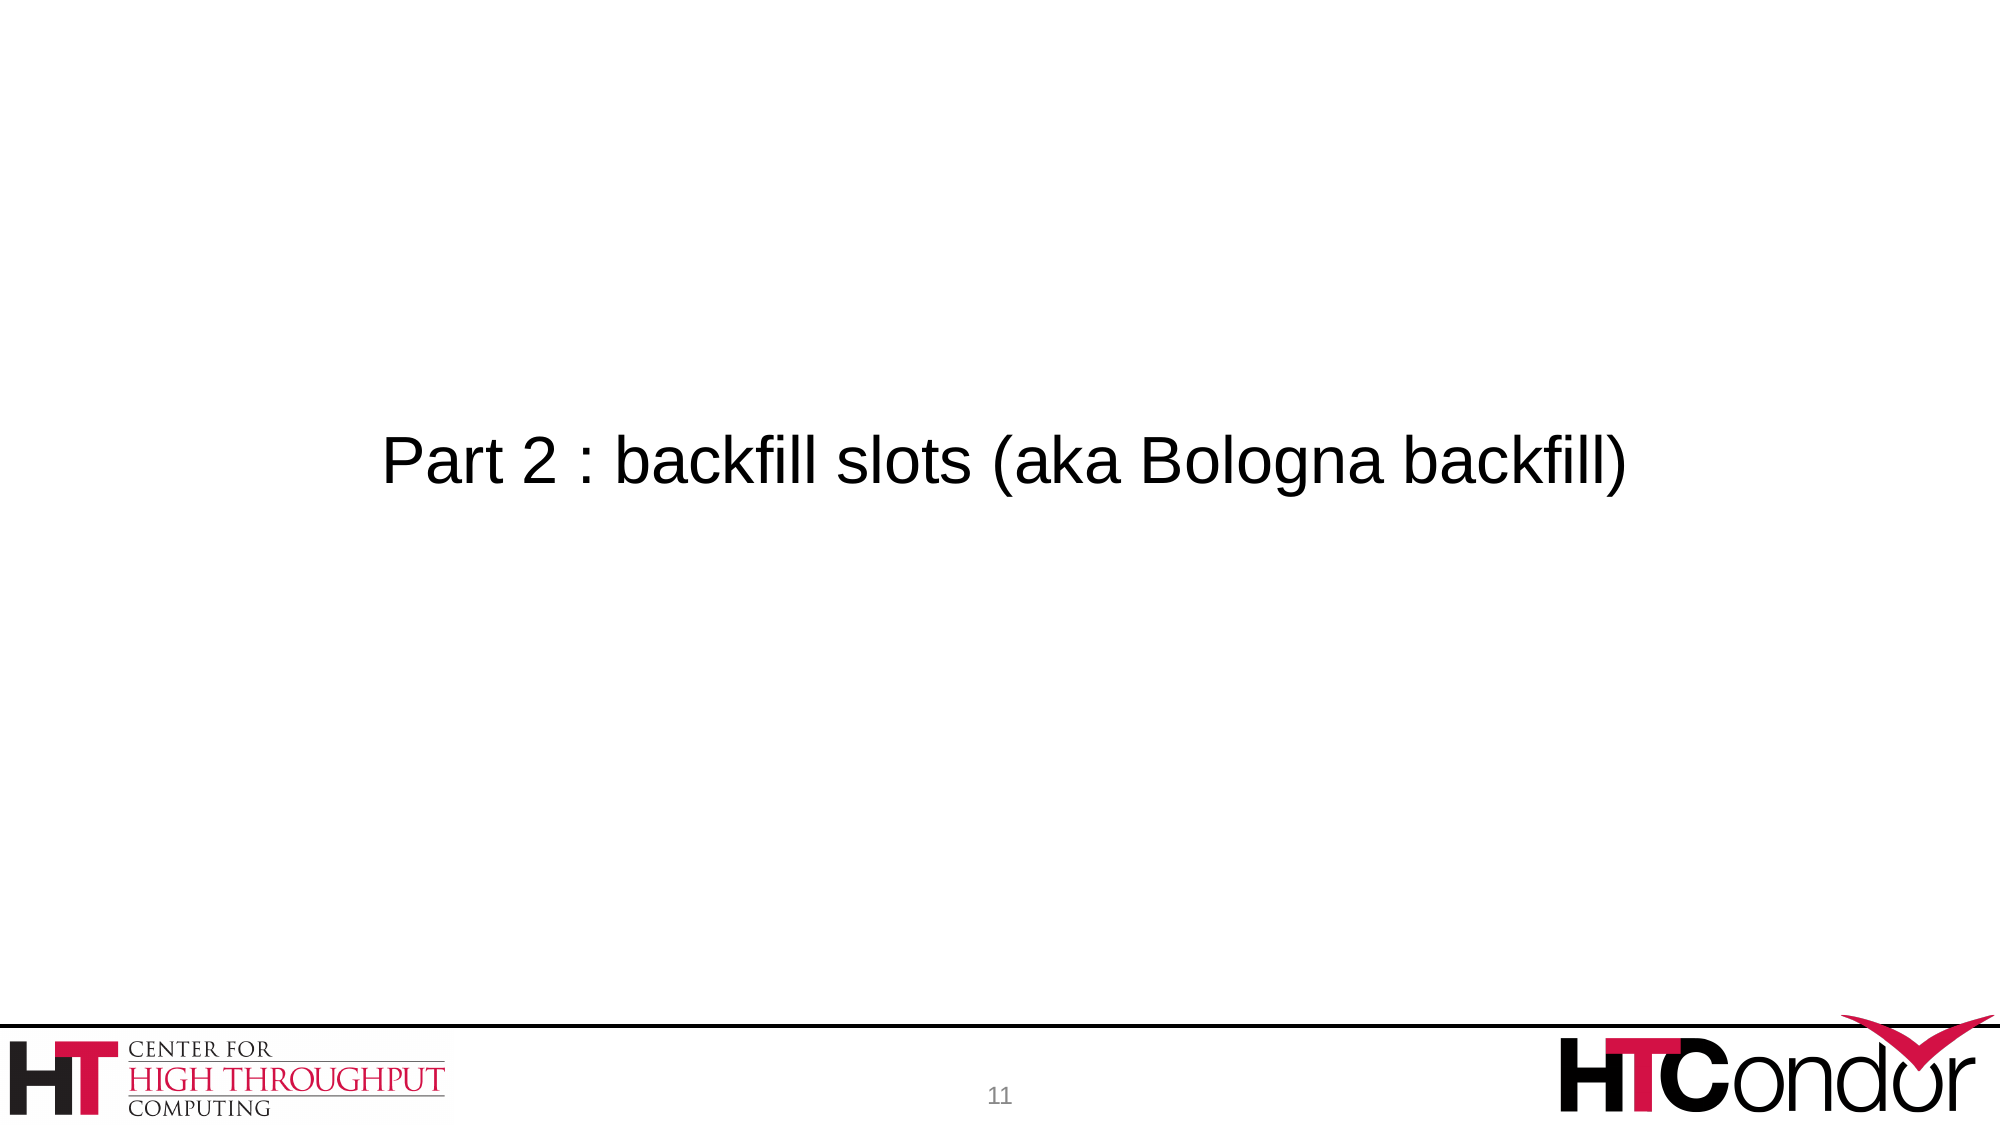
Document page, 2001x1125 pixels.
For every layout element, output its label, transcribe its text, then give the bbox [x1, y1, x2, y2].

slide_number 11 [766, 1065, 1234, 1125]
picture [0, 1029, 454, 1125]
picture [1555, 1014, 2000, 1119]
list Part 2 : backfill slots (aka Bologna backfill) [70, 222, 1908, 916]
